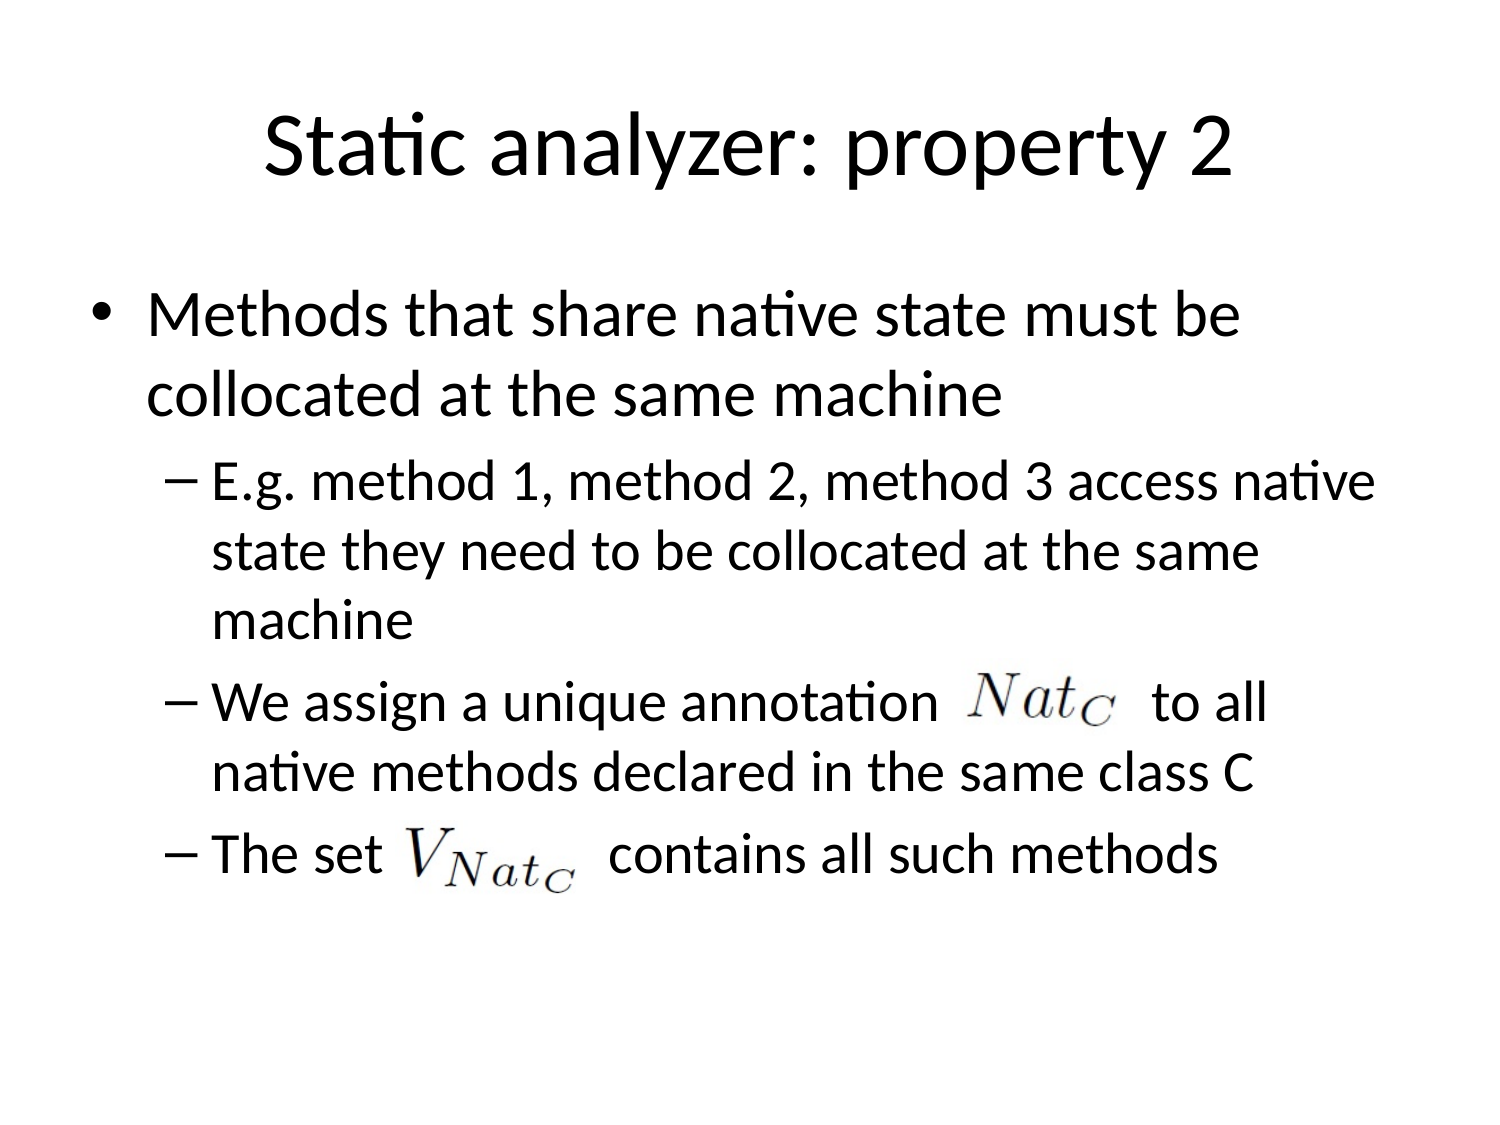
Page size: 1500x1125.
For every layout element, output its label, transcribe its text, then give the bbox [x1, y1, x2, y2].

picture [940, 658, 1142, 736]
list Methods that share native state must be collocated at the same machine E.g. method 1, method 2, method 3 access native state they need to be collocated at the same machine We assign a unique annotation to all native methods declared in the same class C The set contains all such methods [75, 262, 1425, 1005]
title Static analyzer: property 2 [75, 45, 1425, 233]
picture [395, 820, 585, 900]
